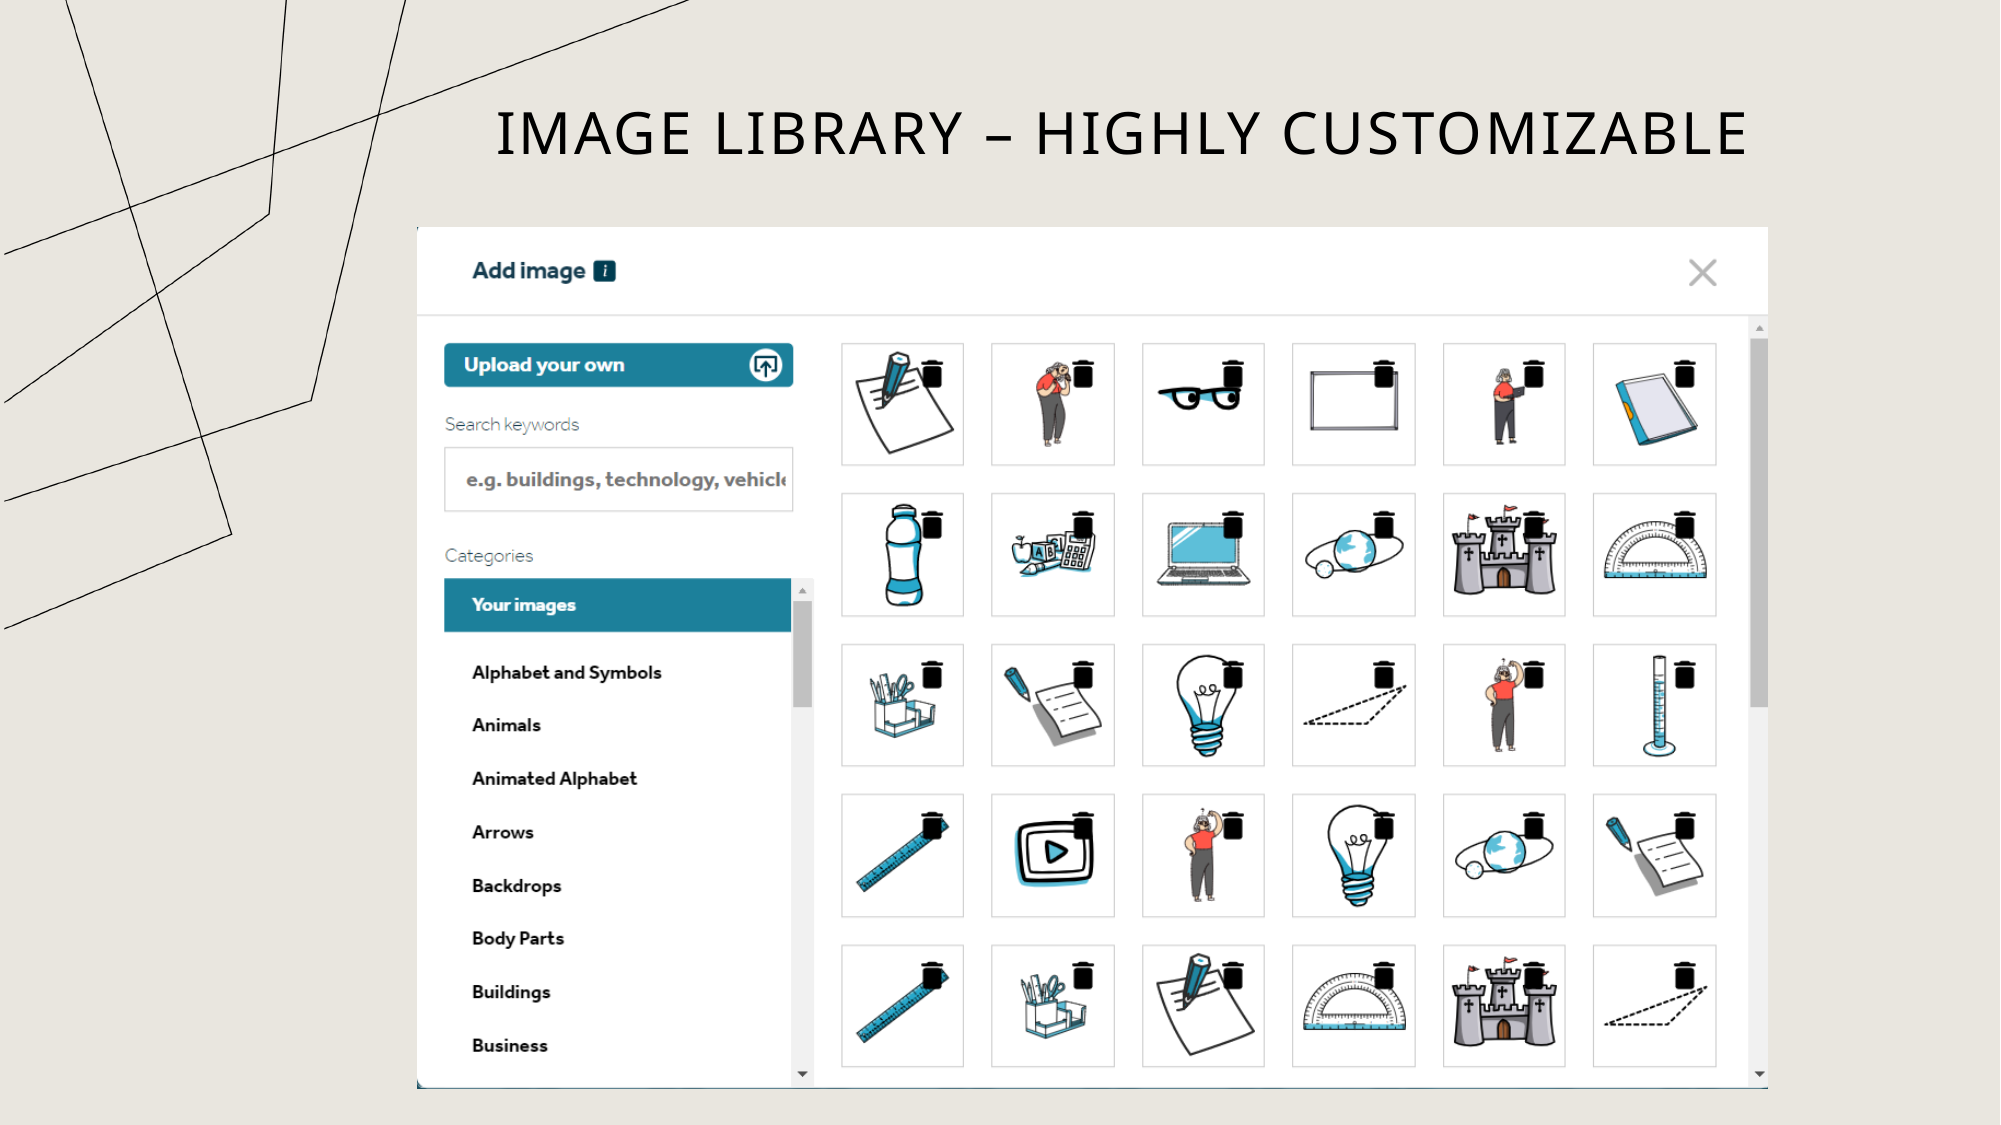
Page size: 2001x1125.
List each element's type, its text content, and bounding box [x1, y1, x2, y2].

picture [4, 0, 1768, 1089]
title Image library – highly customizable [481, 36, 1863, 235]
